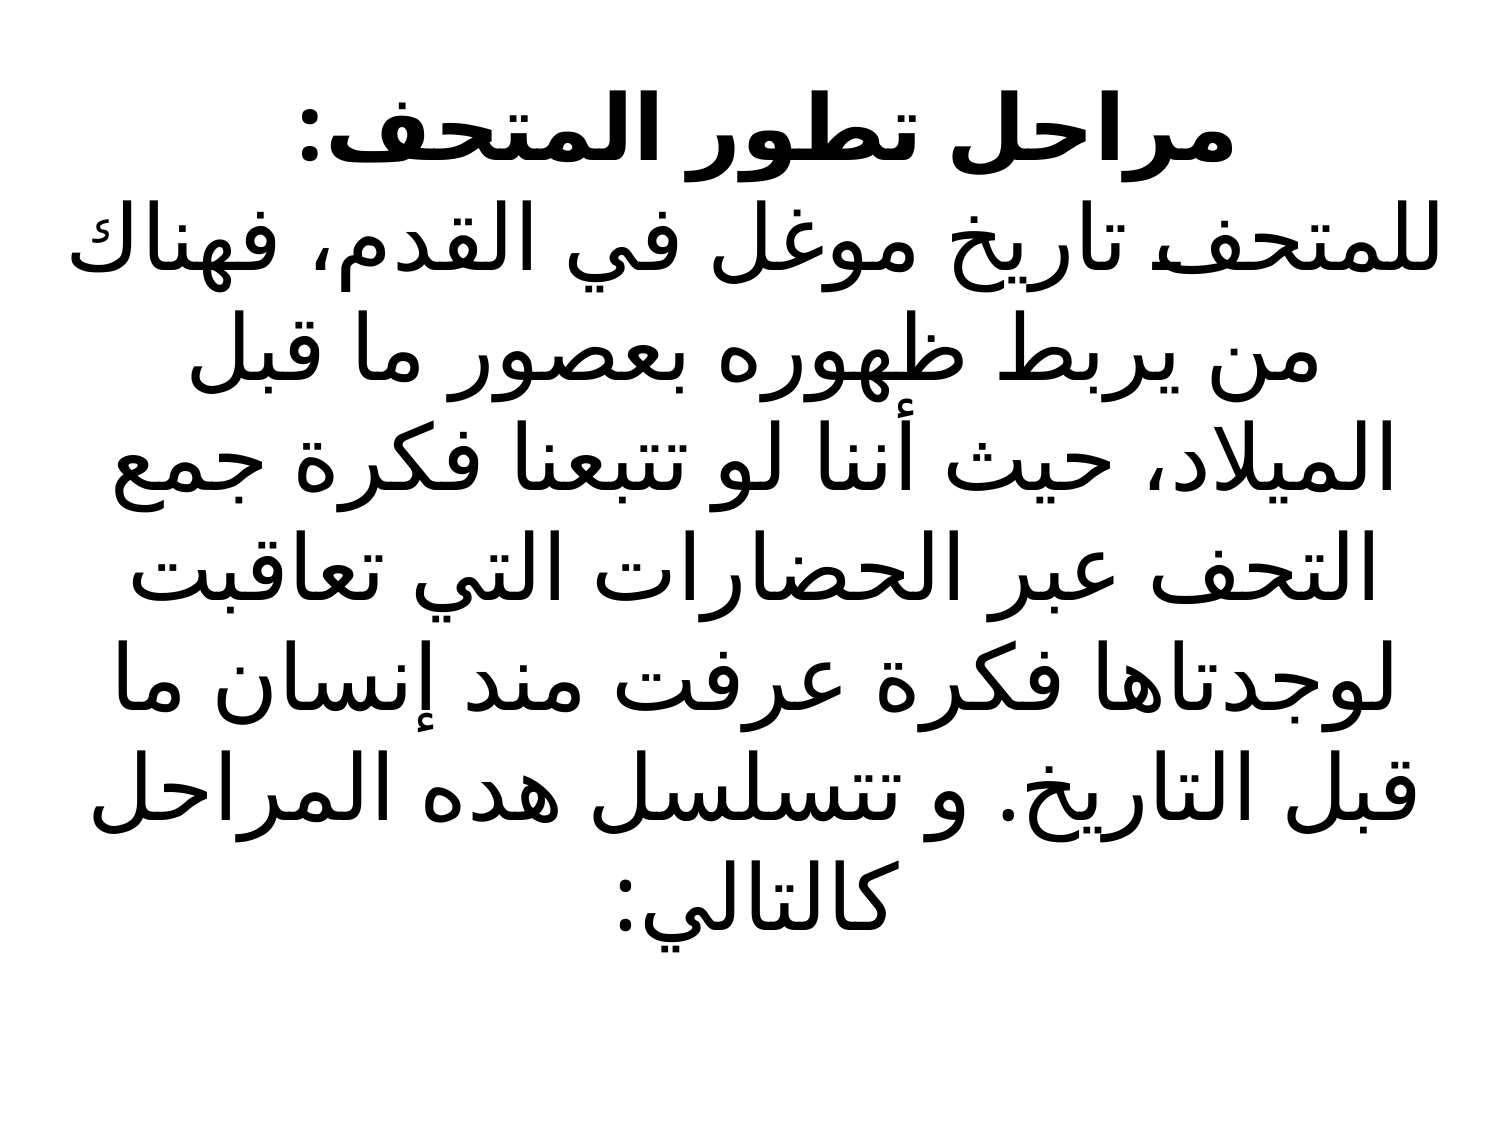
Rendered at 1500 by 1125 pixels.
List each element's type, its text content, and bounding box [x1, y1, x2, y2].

title مراحل تطور المتحف: للمتحف تاريخ موغل في القدم، فهناك من يربط ظهوره بعصور ما قبل الميلاد، حيث أننا لو تتبعنا فكرة جمع التحف عبر الحضارات التي تعاقبت لوجدتاها فكرة عرفت مند إنسان ما قبل التاريخ. و تتسلسل هده المراحل كالتالي: [41, 45, 1471, 1083]
